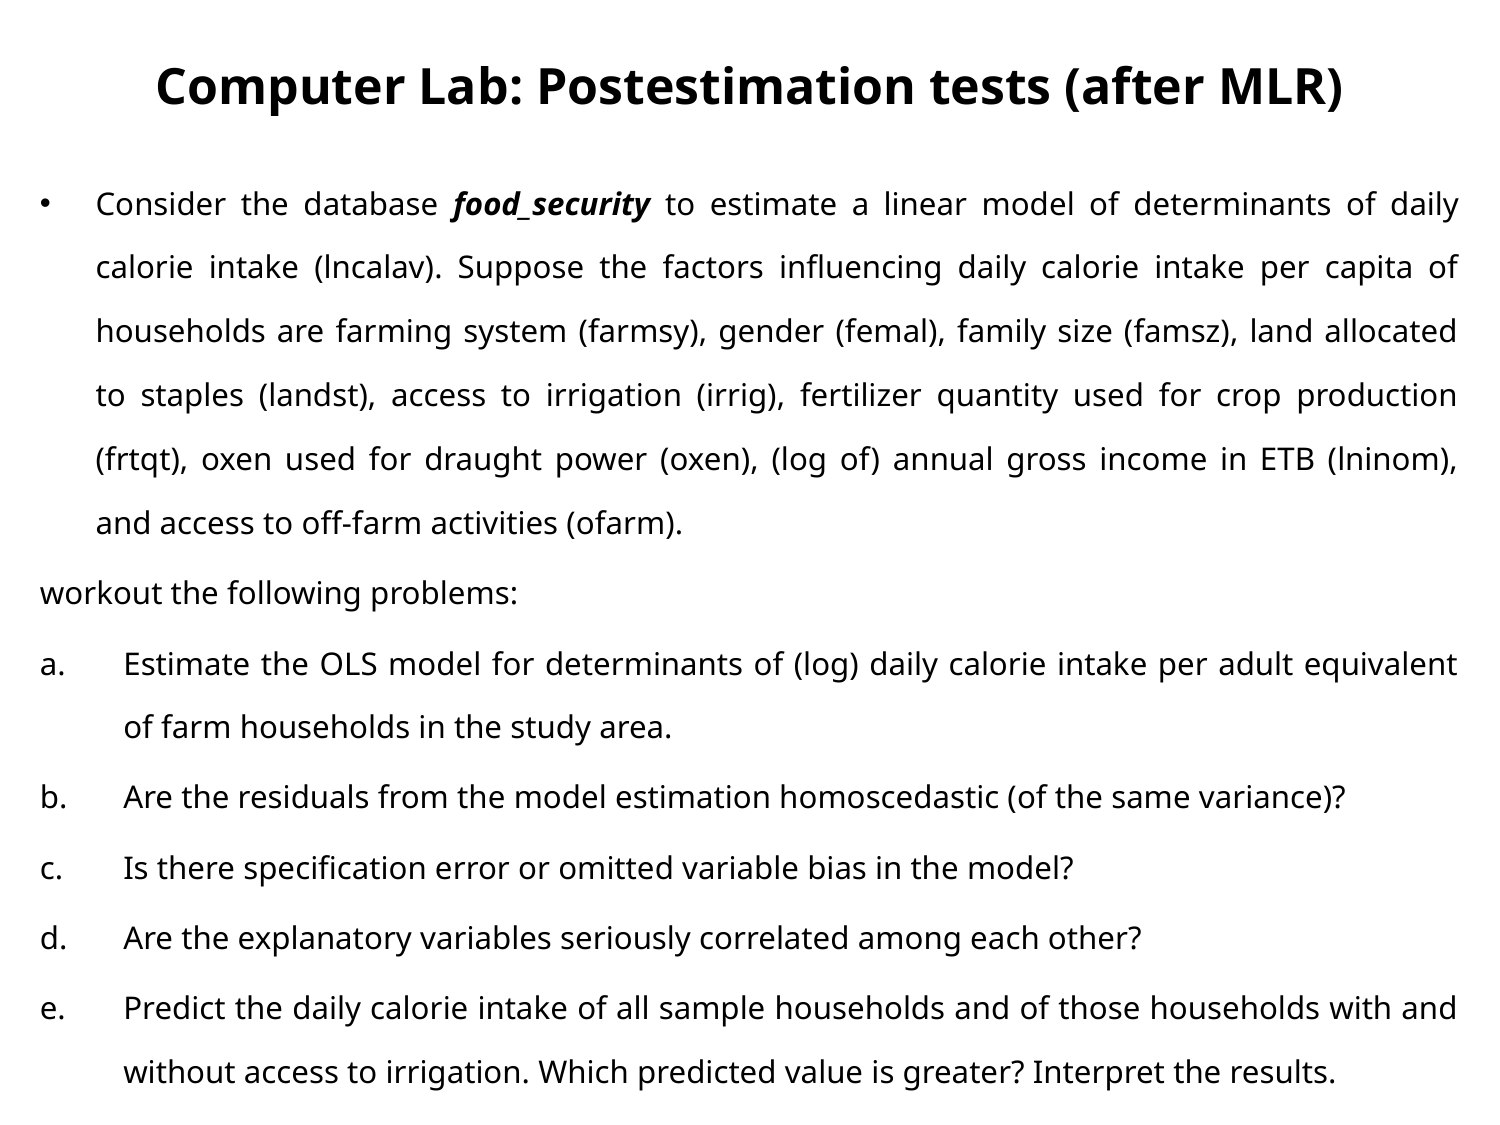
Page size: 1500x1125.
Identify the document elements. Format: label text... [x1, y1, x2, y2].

list Consider the database food_security to estimate a linear model of determinants of daily calorie intake (lncalav). Suppose the factors influencing daily calorie intake per capita of households are farming system (farmsy), gender (femal), family size (famsz), land allocated to staples (landst), access to irrigation (irrig), fertilizer quantity used for crop production (frtqt), oxen used for draught power (oxen), (log of) annual gross income in ETB (lninom), and access to off-farm activities (ofarm). workout the following problems: Estimate the OLS model for determinants of (log) daily calorie intake per adult equivalent of farm households in the study area. Are the residuals from the model estimation homoscedastic (of the same variance)? Is there specification error or omitted variable bias in the model? Are the explanatory variables seriously correlated among each other? Predict the daily calorie intake of all sample households and of those households with and without access to irrigation. Which predicted value is greater? Interpret the results. [24, 149, 1475, 1100]
title Computer Lab: Postestimation tests (after MLR) [75, 45, 1425, 125]
